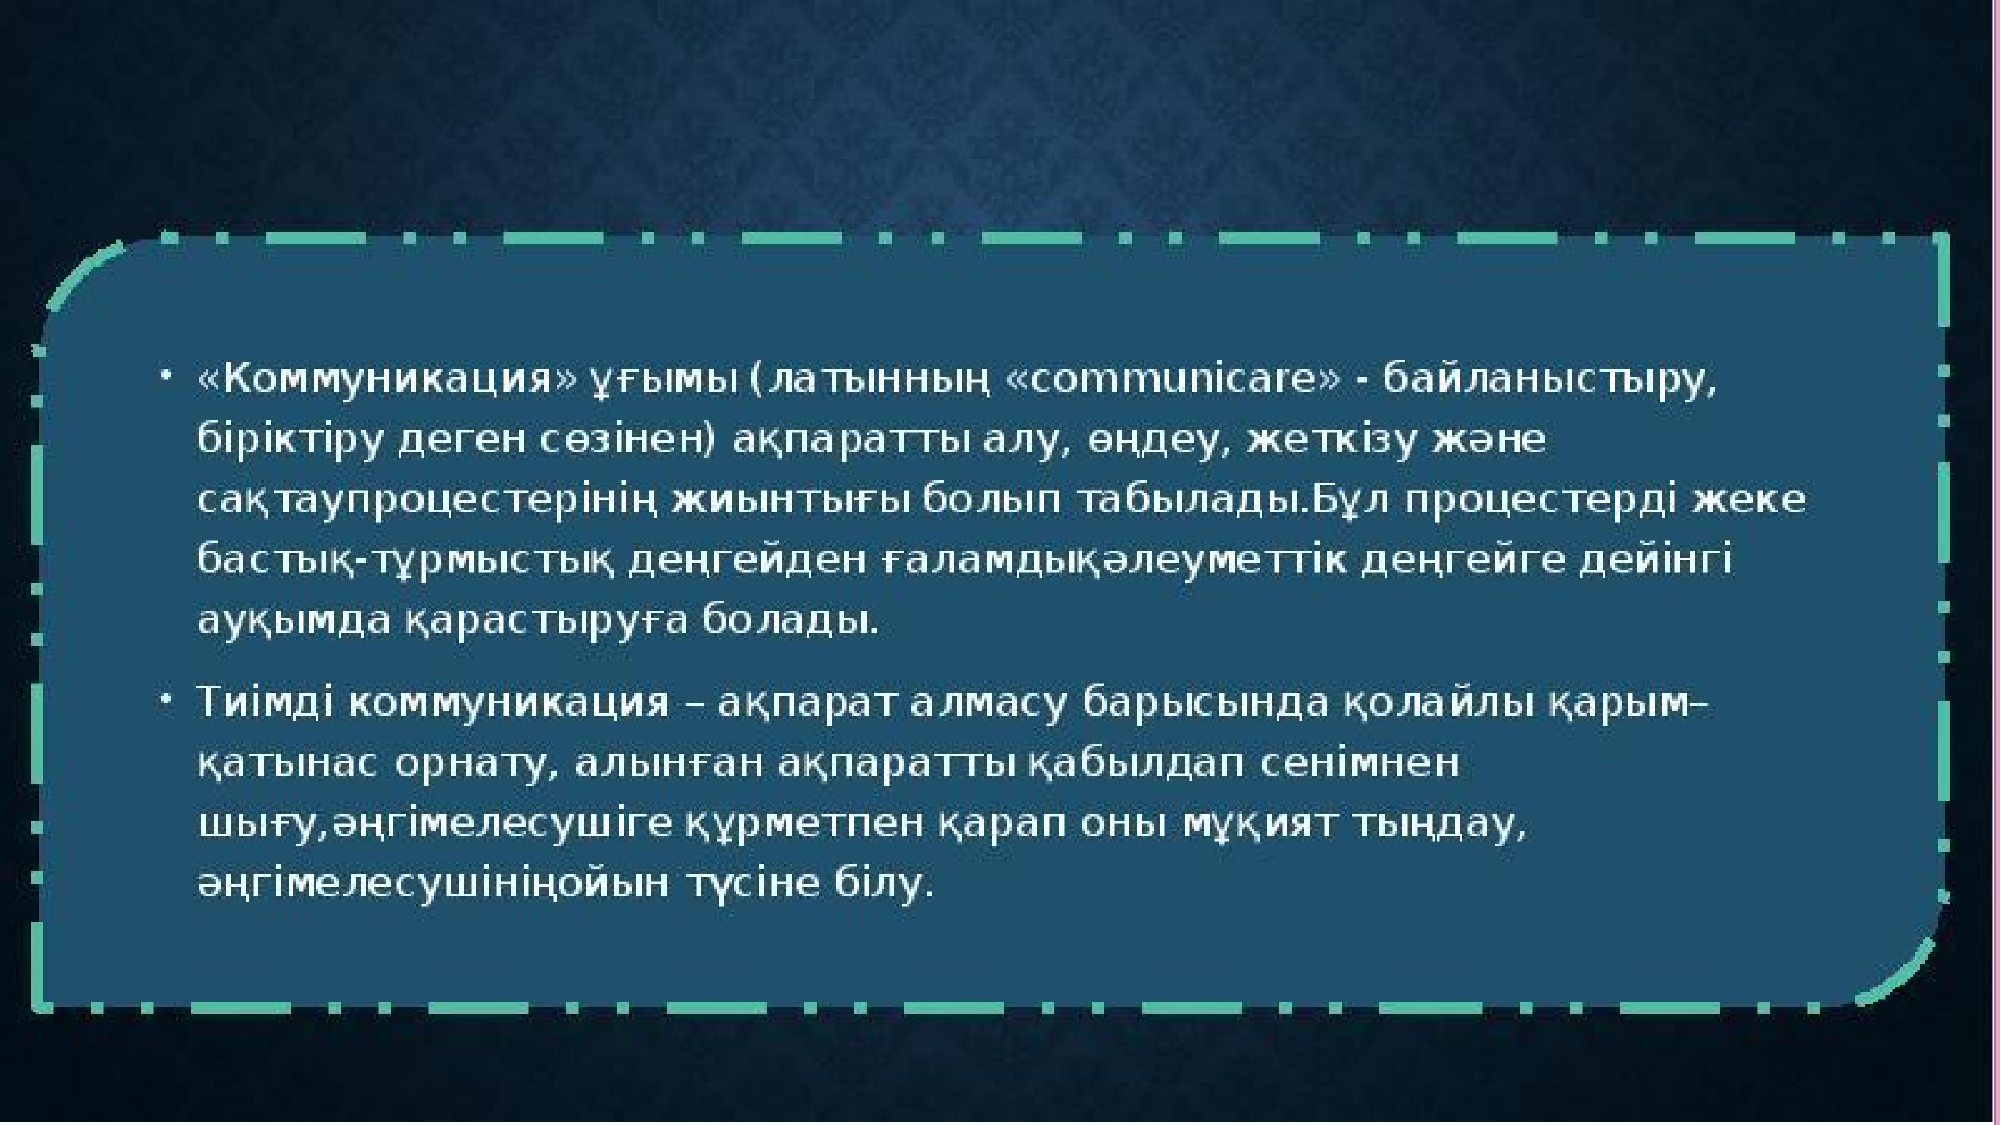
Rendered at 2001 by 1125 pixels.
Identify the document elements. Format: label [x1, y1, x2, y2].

text_box [0, 0, 2000, 1125]
